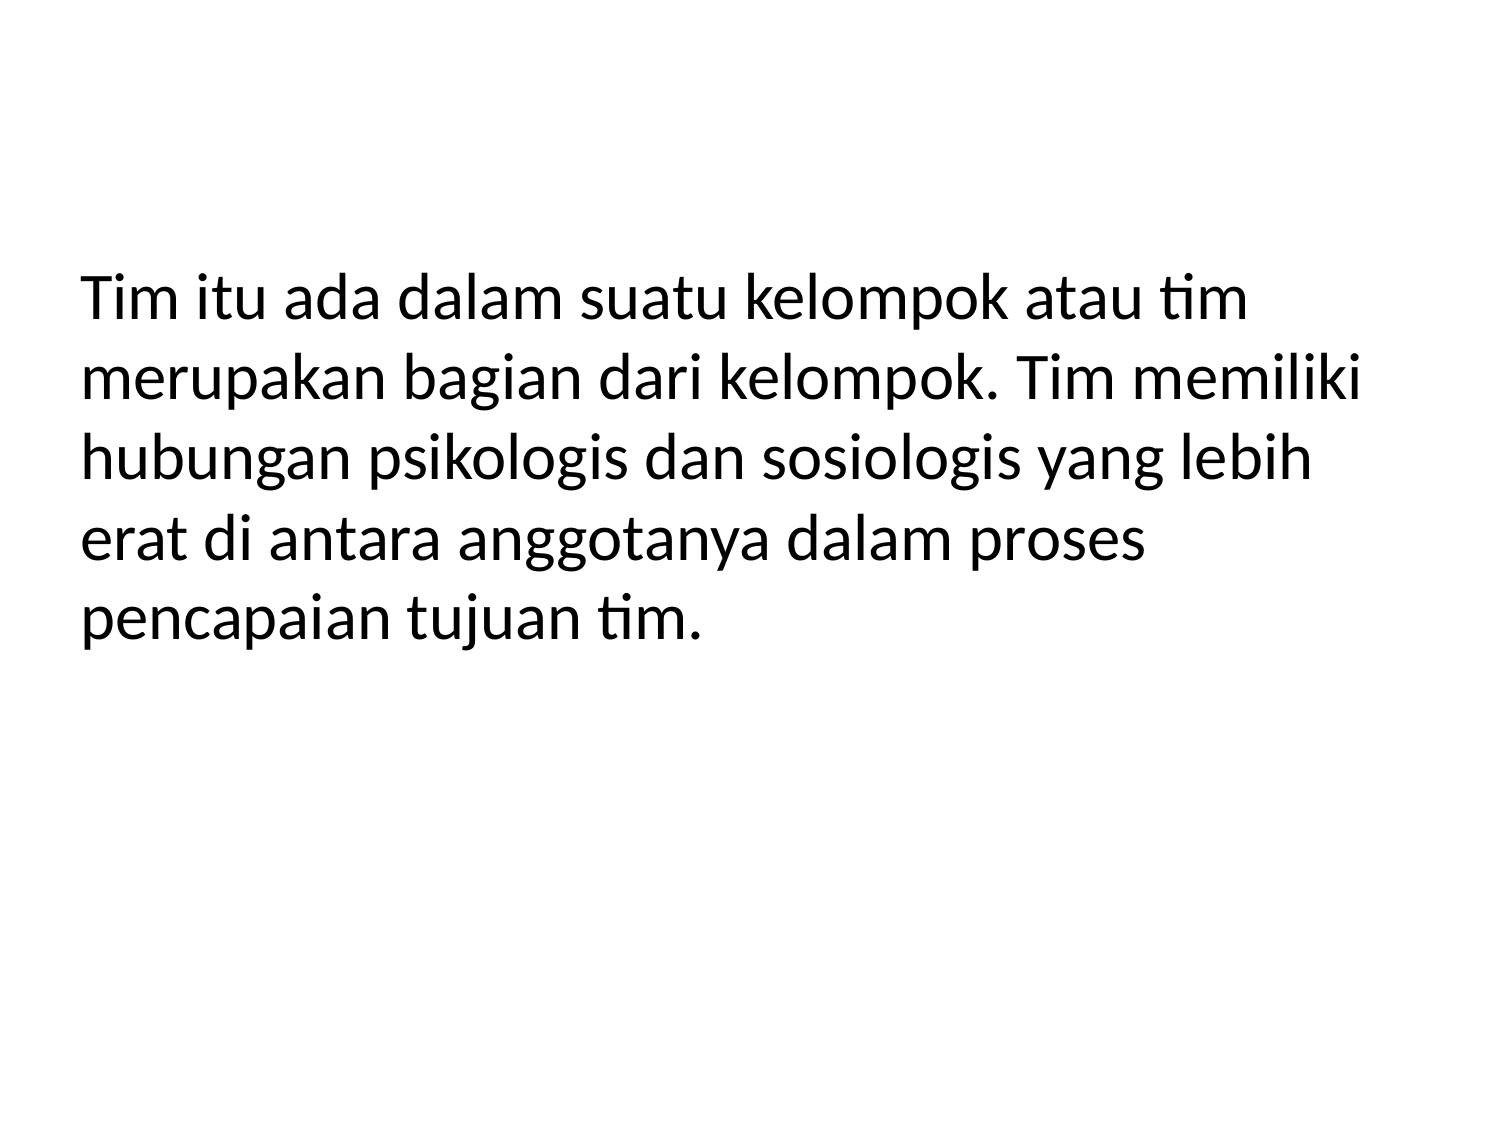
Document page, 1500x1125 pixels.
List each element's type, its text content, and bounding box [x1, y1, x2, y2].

list Tim itu ada dalam suatu kelompok atau tim merupakan bagian dari kelompok. Tim memiliki hubungan psikologis dan sosiologis yang lebih erat di antara anggotanya dalam proses pencapaian tujuan tim. [64, 245, 1414, 1125]
